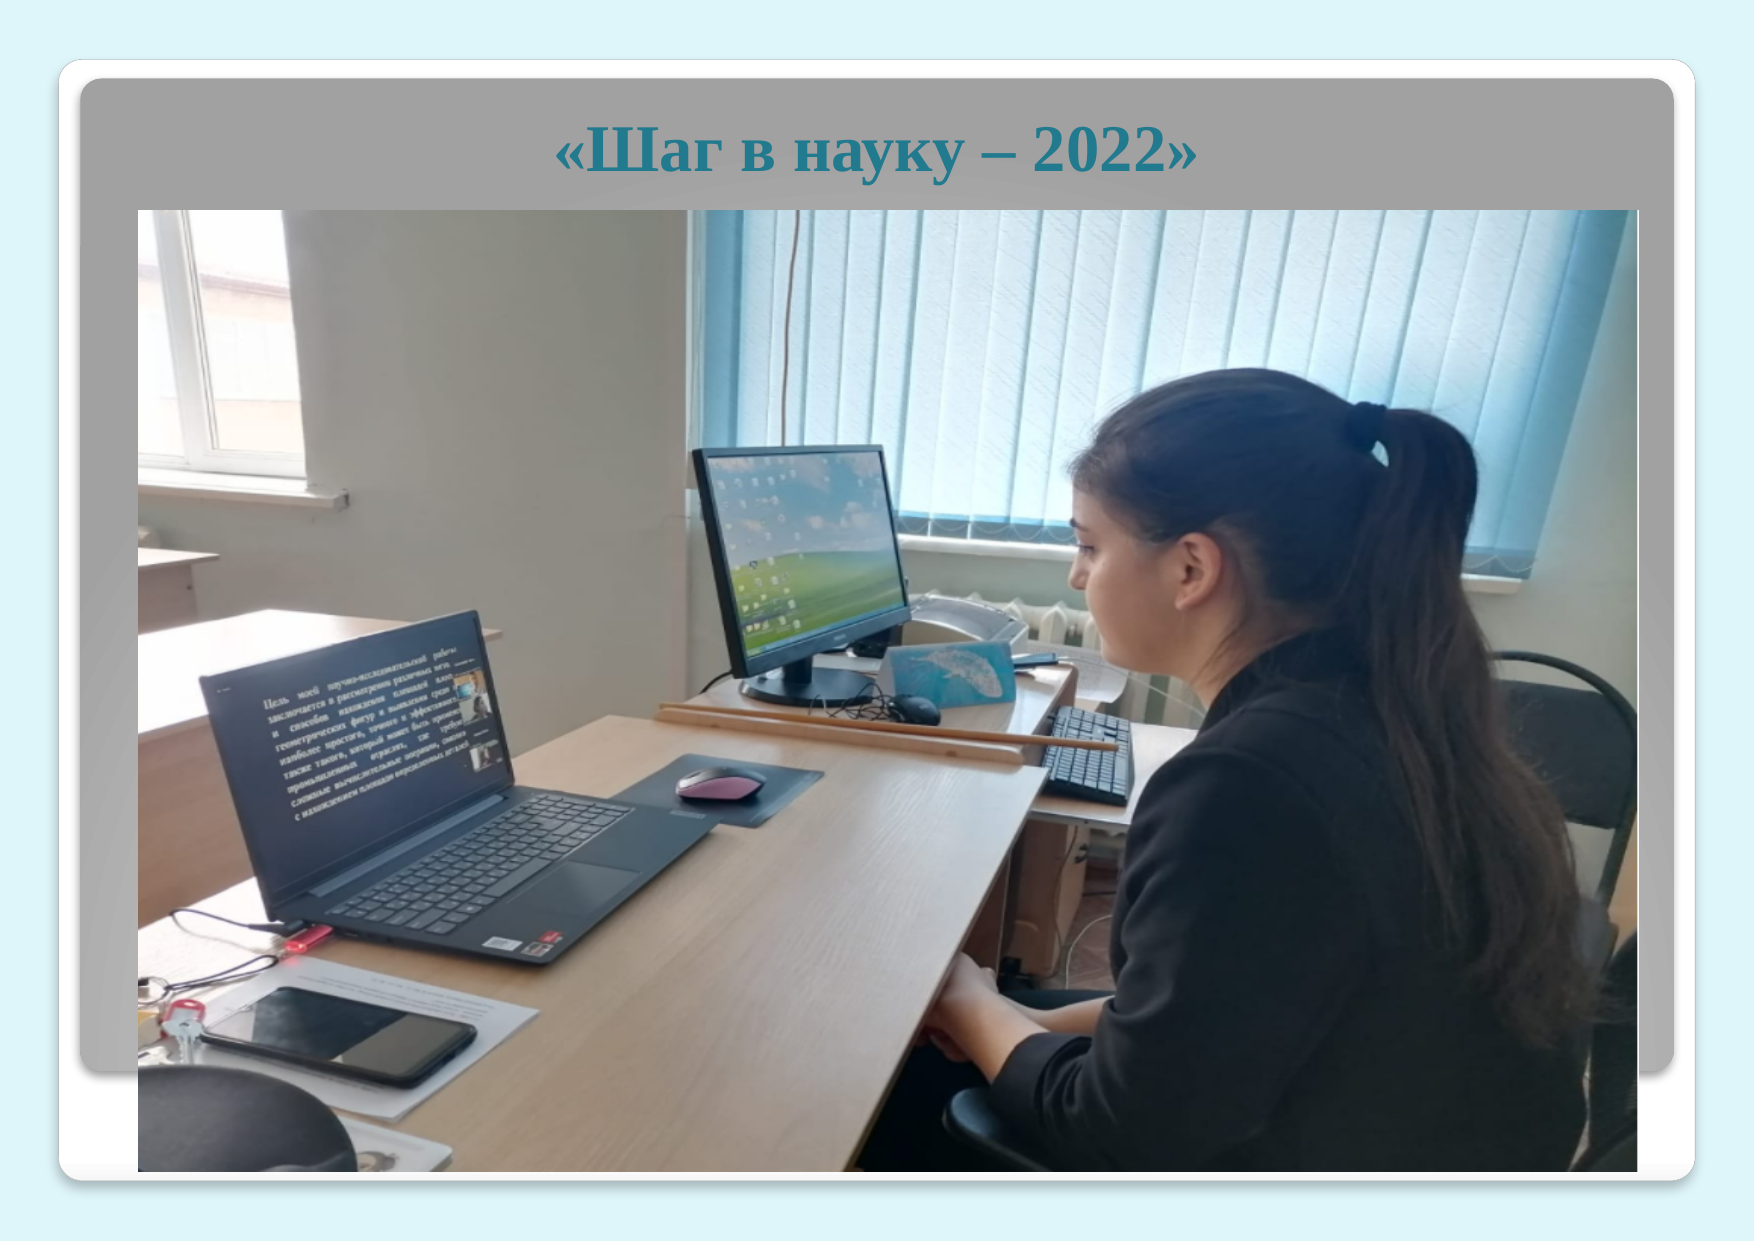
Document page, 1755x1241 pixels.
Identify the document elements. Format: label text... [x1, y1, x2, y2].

picture [138, 209, 1639, 1172]
title «Шаг в науку – 2022» [116, 57, 1639, 194]
